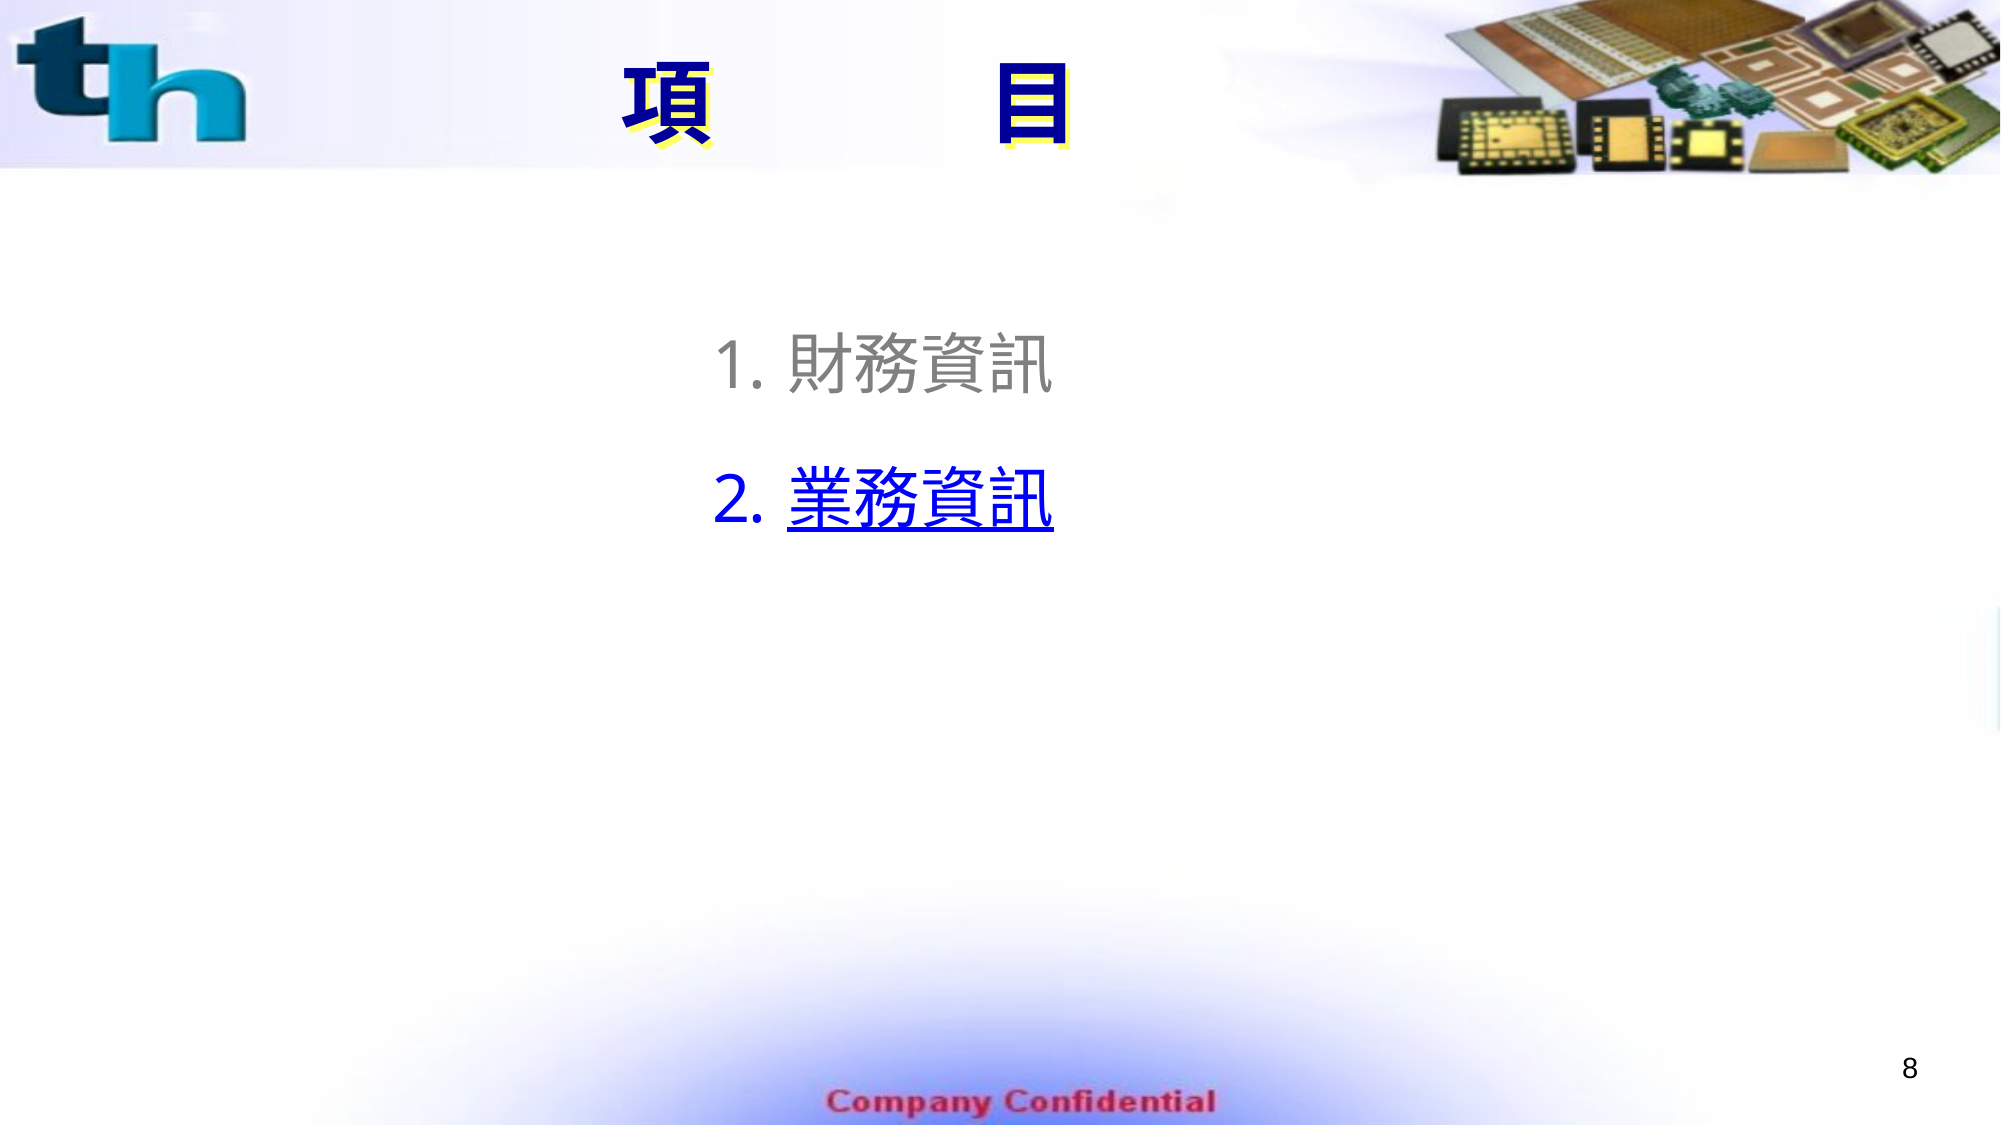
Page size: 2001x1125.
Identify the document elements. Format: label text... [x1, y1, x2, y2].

title 項 目 [266, 24, 1434, 176]
slide_number 8 [1516, 1041, 1934, 1117]
text_box 財務資訊 業務資訊 [697, 314, 1510, 543]
picture [0, 0, 2001, 1125]
